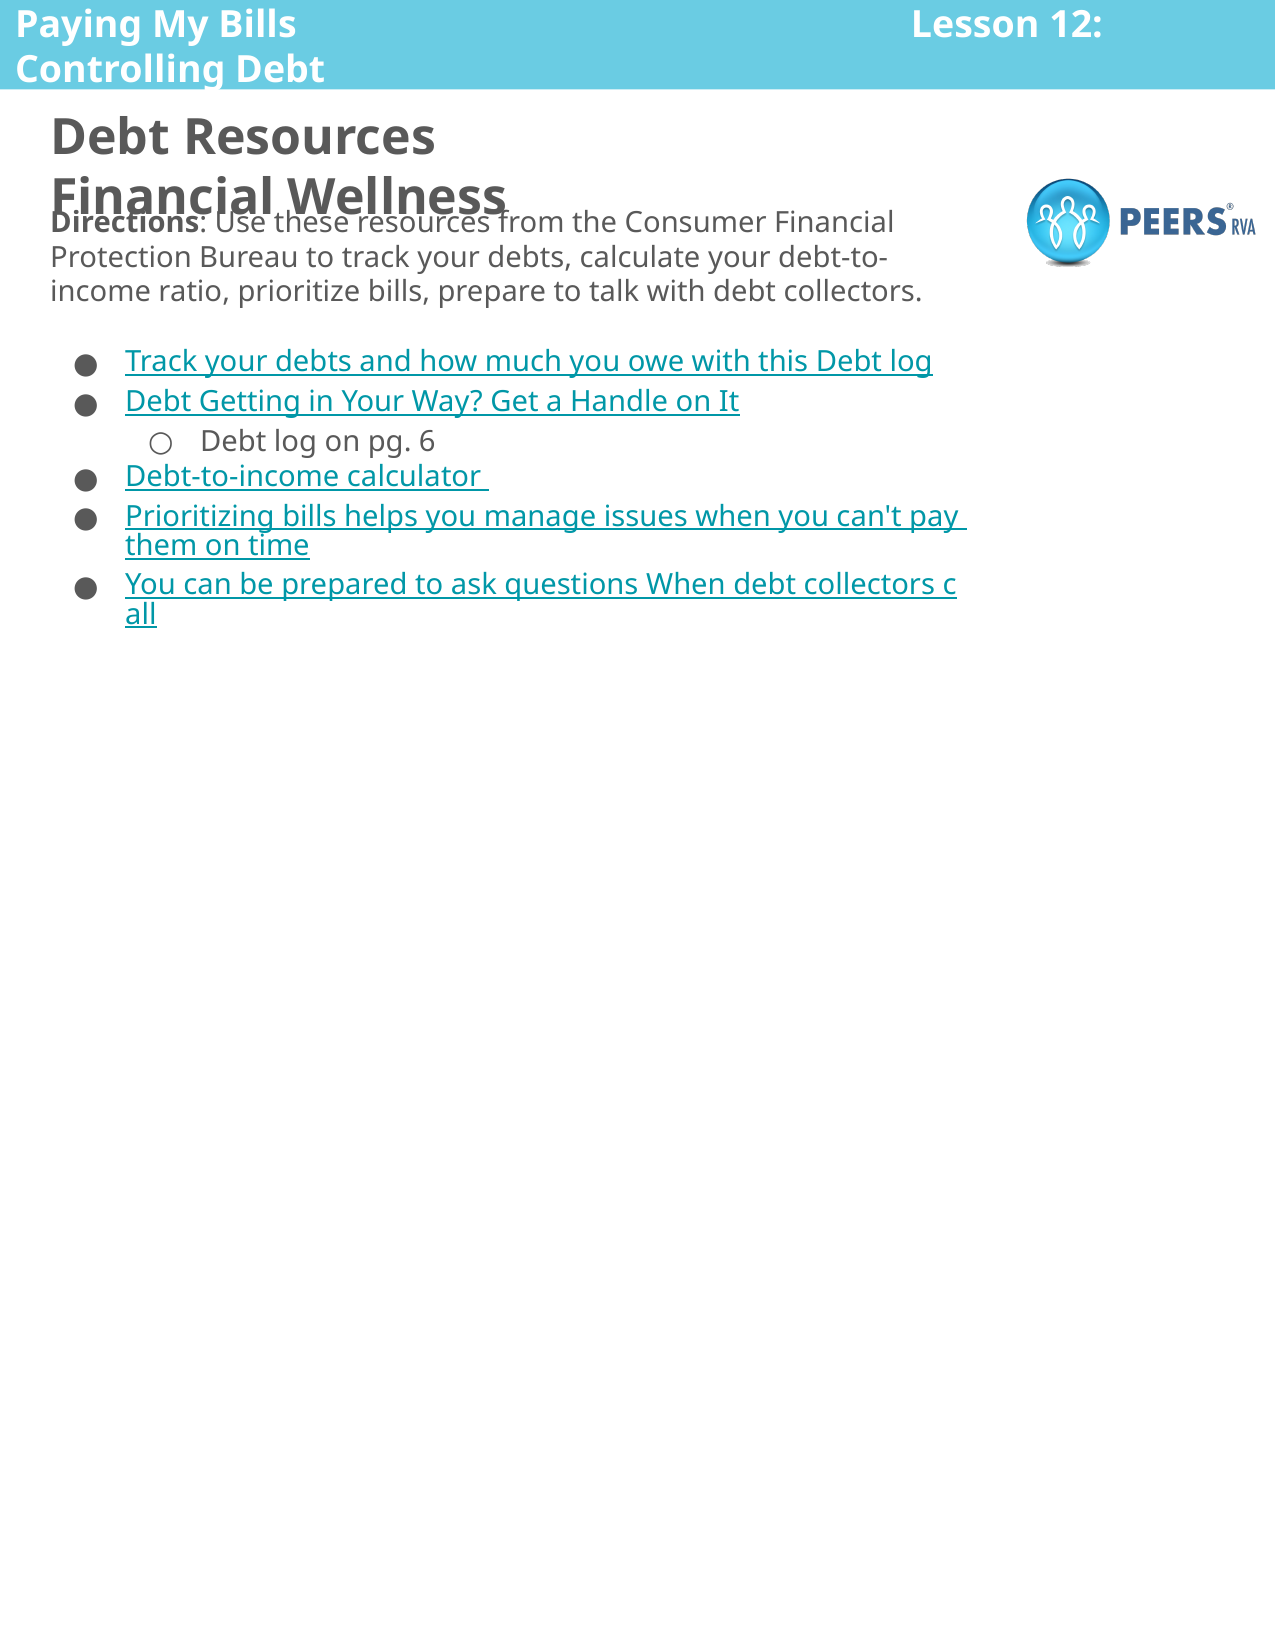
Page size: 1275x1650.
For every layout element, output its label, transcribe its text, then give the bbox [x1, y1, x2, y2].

text_box Directions: Use these resources from the Consumer Financial Protection Bureau to track your debts, calculate your debt-to-income ratio, prioritize bills, prepare to talk with debt collectors. Track your debts and how much you owe with this Debt log Debt Getting in Your Way? Get a Handle on It Debt log on pg. 6 Debt-to-income calculator Prioritizing bills helps you manage issues when you can't pay them on time You can be prepared to ask questions When debt collectors call [35, 187, 987, 855]
text_box Paying My Bills Lesson 12: Controlling Debt [0, 0, 1275, 90]
picture [1024, 178, 1257, 269]
text_box Debt Resources Financial Wellness [35, 89, 1256, 179]
